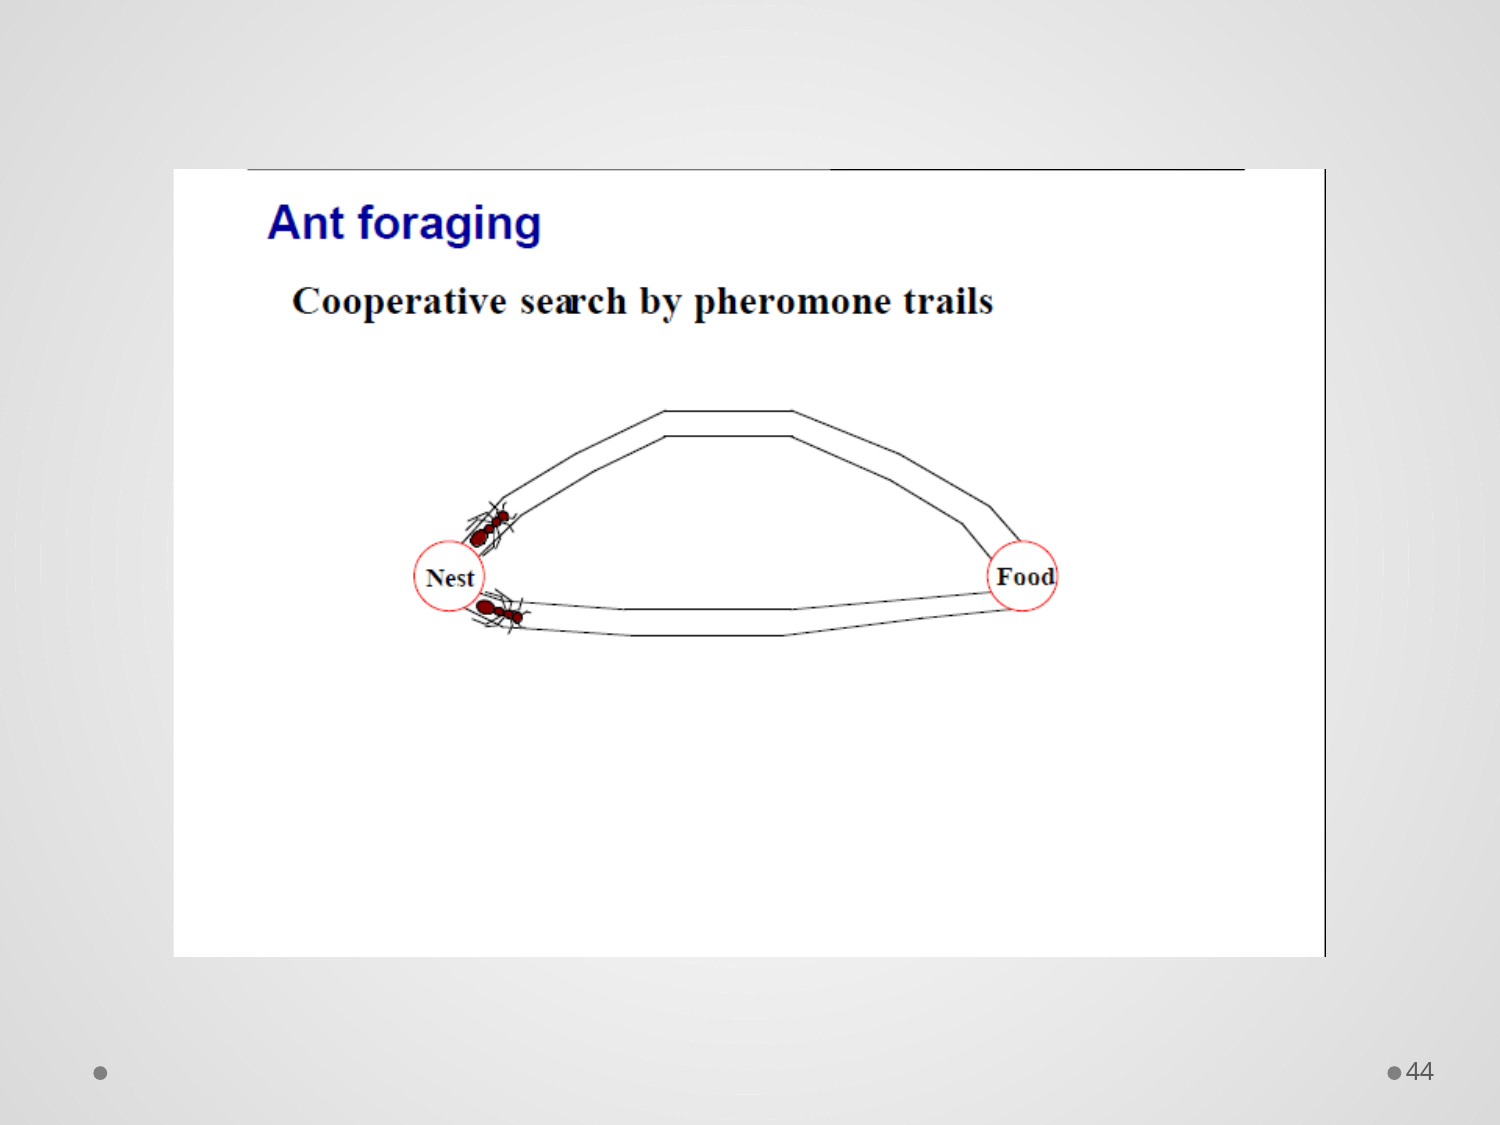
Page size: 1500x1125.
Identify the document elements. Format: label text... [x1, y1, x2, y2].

slide_number 44 [1401, 1042, 1494, 1103]
picture [173, 169, 1327, 957]
